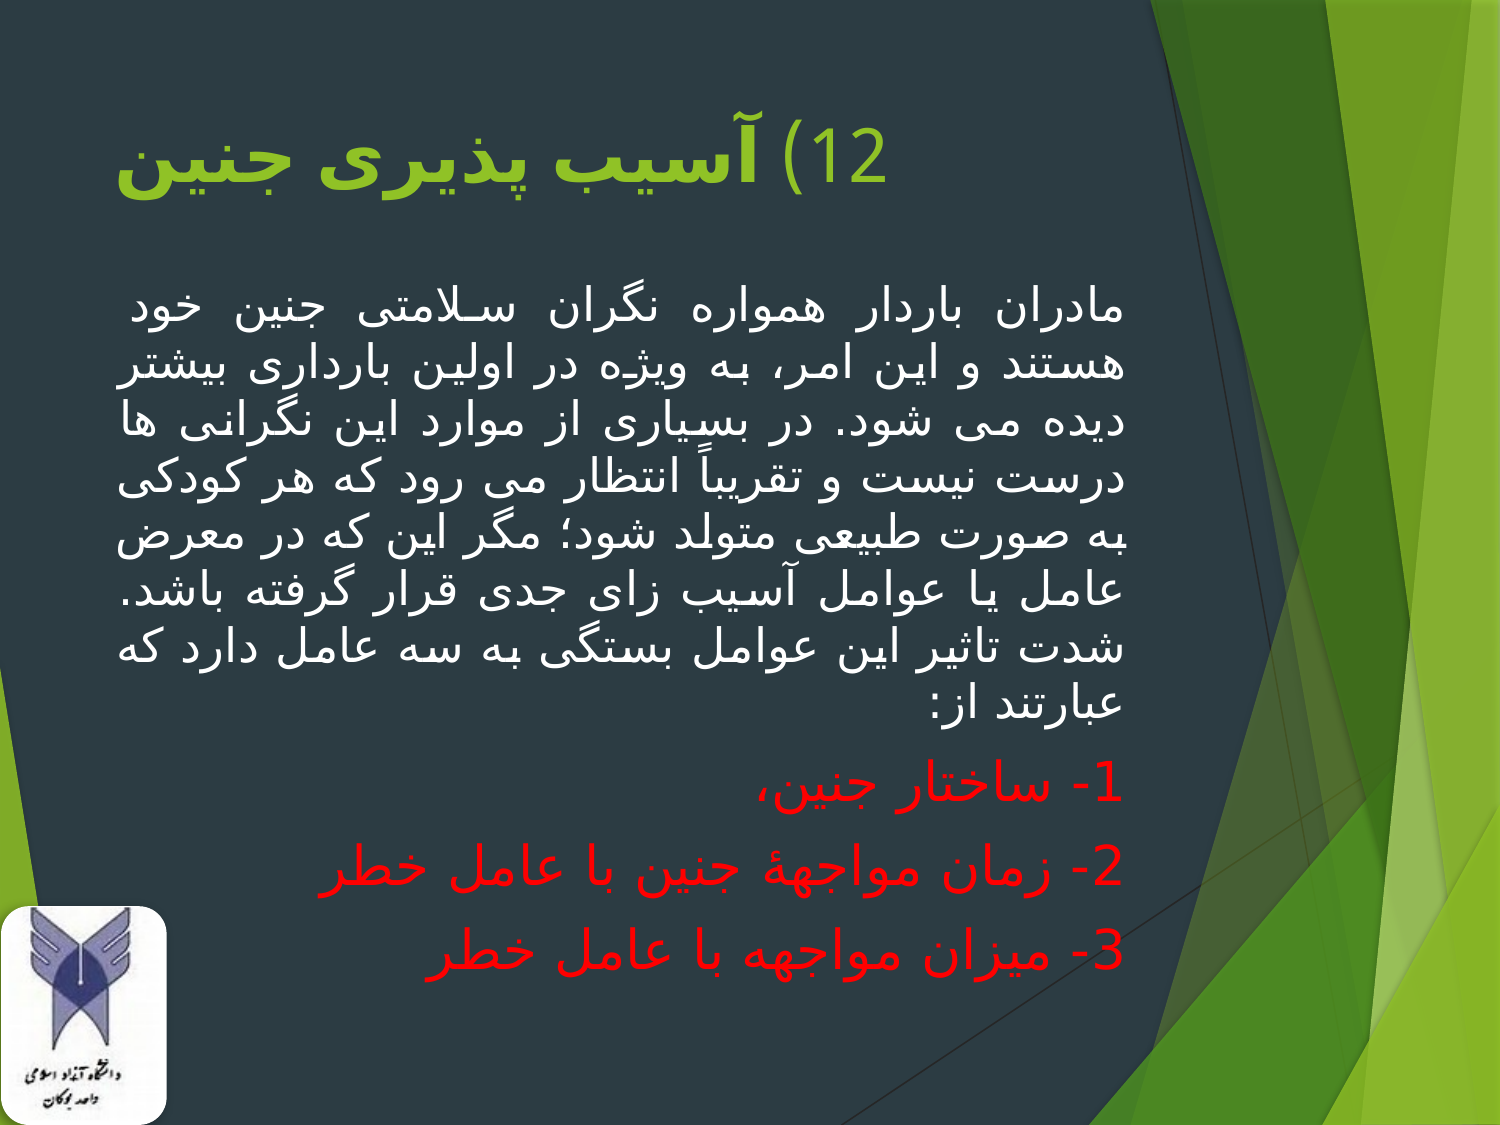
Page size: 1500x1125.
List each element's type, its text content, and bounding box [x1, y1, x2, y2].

list مادران باردار همواره نگران سلامتی جنین خود هستند و این امر، به ویژه در اولین بارداری بیشتر دیده می شود. در بسیاری از موارد این نگرانی ها درست نیست و تقریباً انتظار می رود که هر کودکی به صورت طبیعی متولد شود؛ مگر این که در معرض عامل یا عوامل آسیب زای جدی قرار گرفته باشد. شدت تاثیر این عوامل بستگی به سه عامل دارد که عبارتند از: 1- ساختار جنین، 2- زمان مواجهۀ جنین با عامل خطر 3- میزان مواجهه با عامل خطر [99, 317, 1142, 991]
title 12) آسیب پذیری جنین [99, 99, 1142, 317]
picture [0, 905, 168, 1125]
